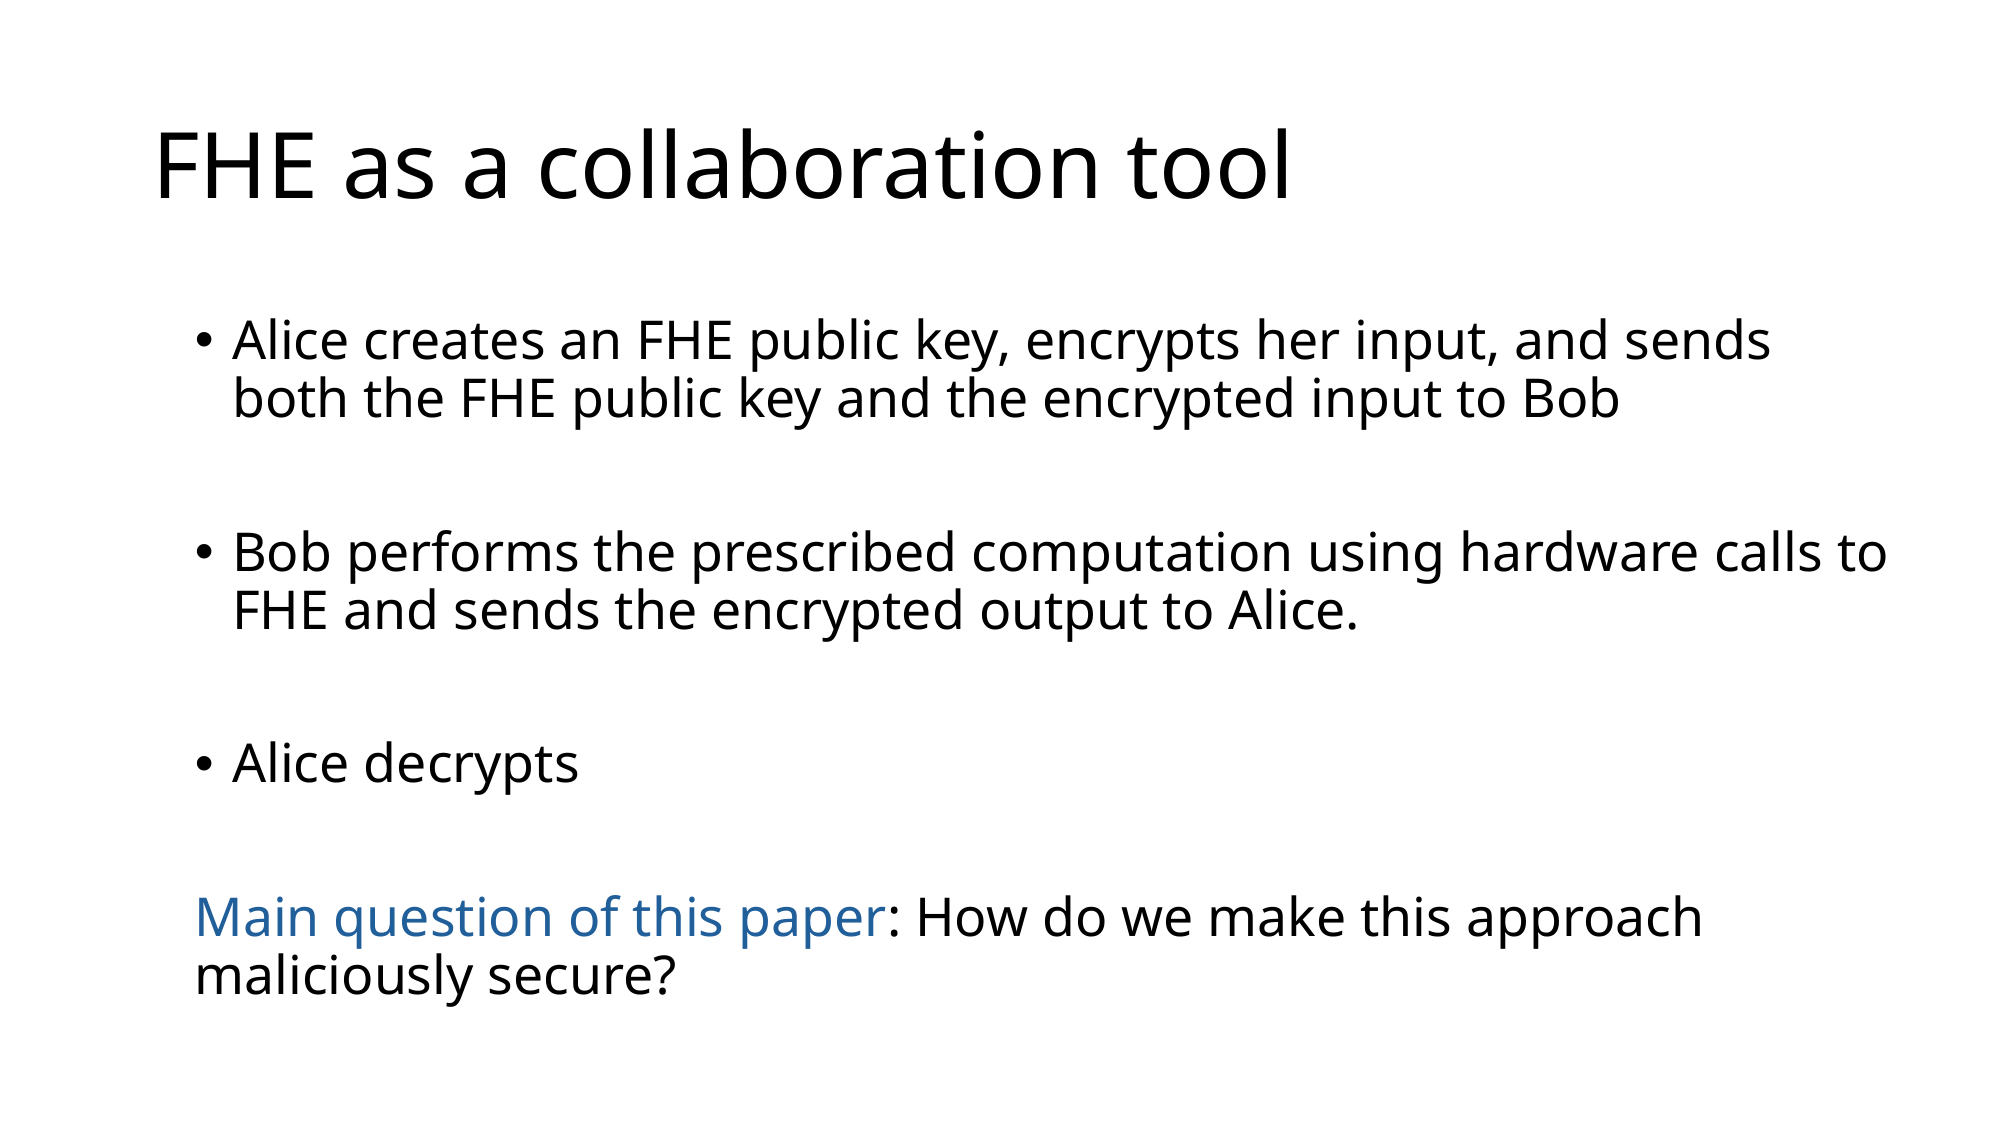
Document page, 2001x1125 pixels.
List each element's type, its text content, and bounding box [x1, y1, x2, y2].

title FHE as a collaboration tool [137, 59, 1863, 278]
list Alice creates an FHE public key, encrypts her input, and sends both the FHE public key and the encrypted input to Bob Bob performs the prescribed computation using hardware calls to FHE and sends the encrypted output to Alice. Alice decrypts Main question of this paper: How do we make this approach maliciously secure? [179, 305, 1905, 1020]
